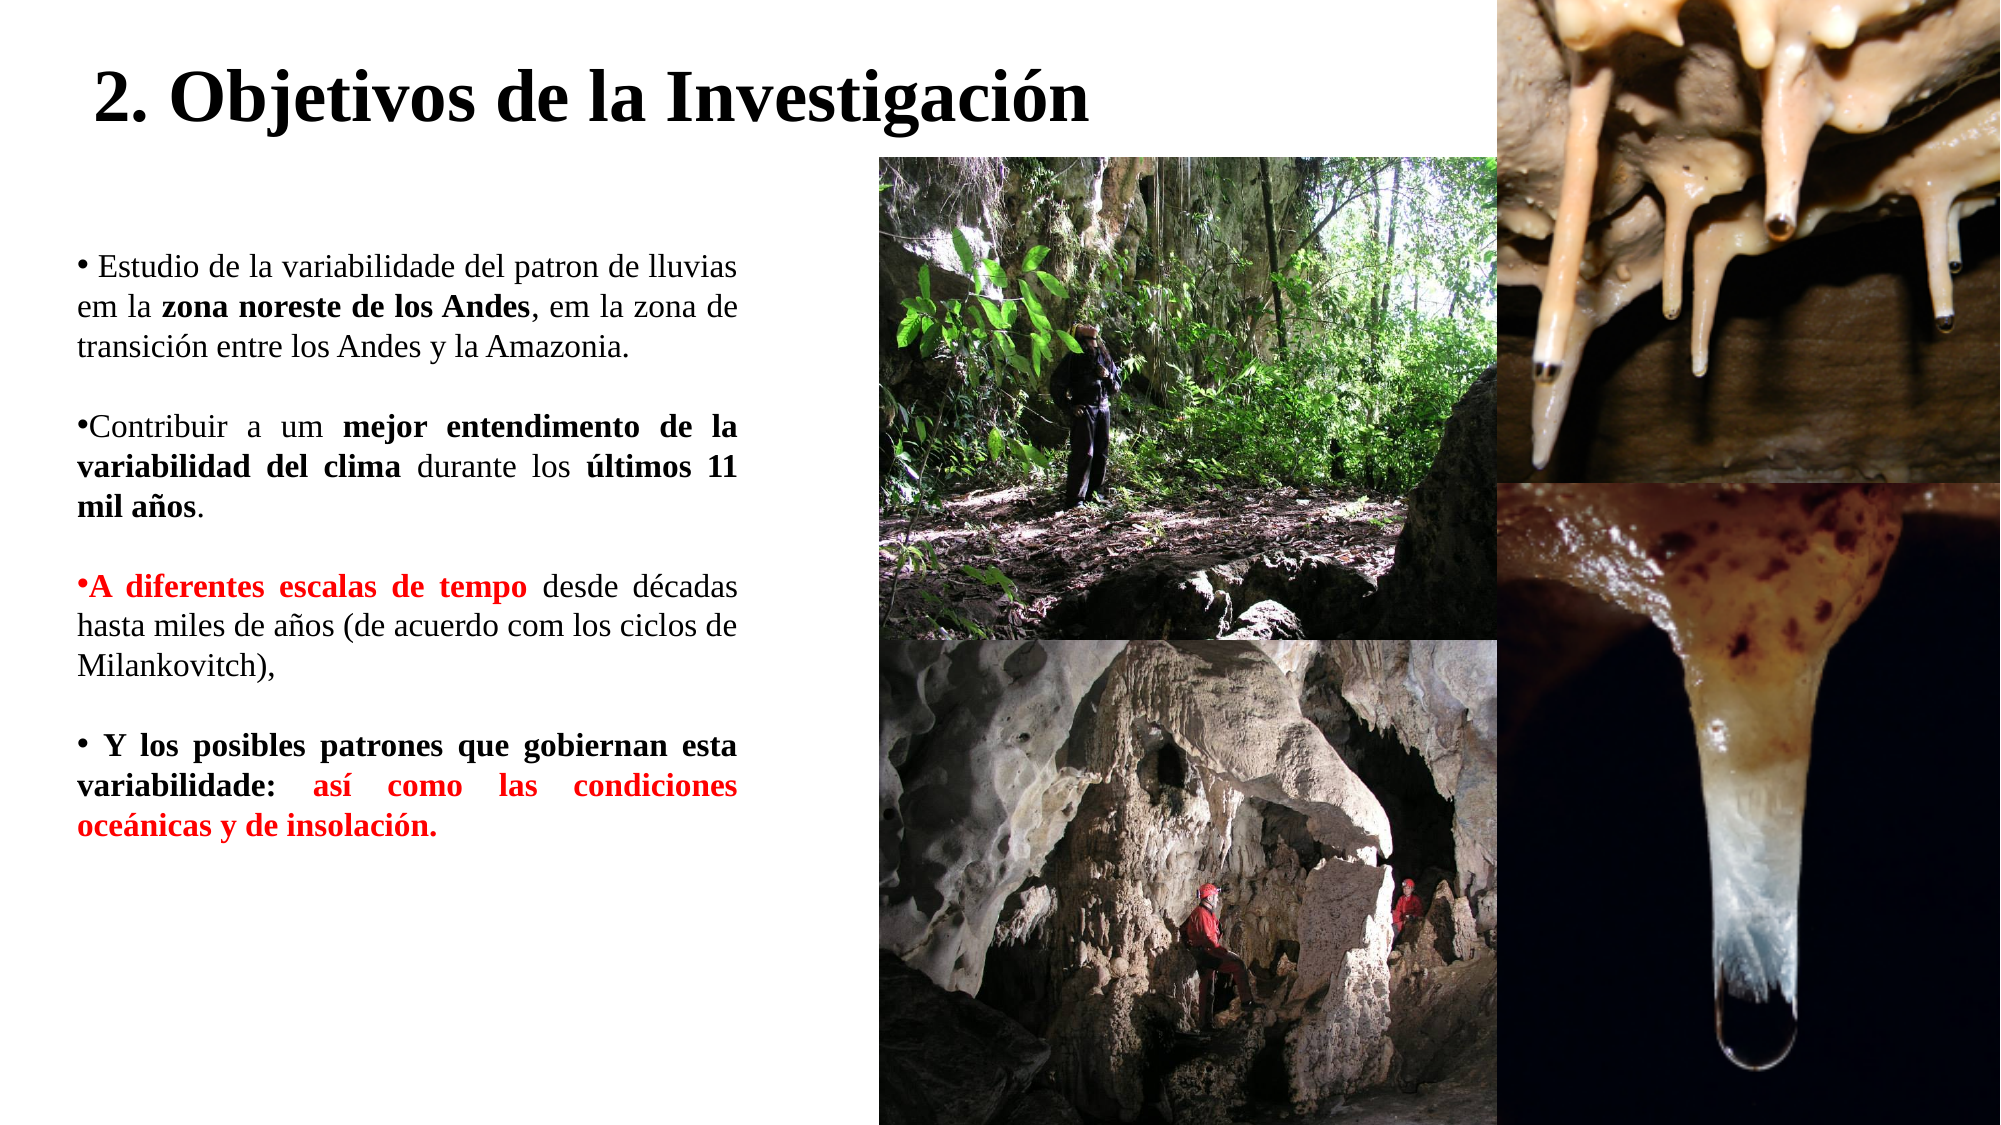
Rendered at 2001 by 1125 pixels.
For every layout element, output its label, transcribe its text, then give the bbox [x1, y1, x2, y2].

picture [879, 157, 1497, 1125]
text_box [1497, 0, 2000, 1125]
text_box Estudio de la variabilidade del patron de lluvias em la zona noreste de los Andes, em la zona de transición entre los Andes y la Amazonia. Contribuir a um mejor entendimento de la variabilidad del clima durante los últimos 11 mil años. A diferentes escalas de tempo desde décadas hasta miles de años (de acuerdo com los ciclos de Milankovitch), Y los posibles patrones que gobiernan esta variabilidade: así como las condiciones oceánicas y de insolación. [62, 157, 754, 851]
title 2. Objetivos de la Investigación [78, 38, 1429, 158]
